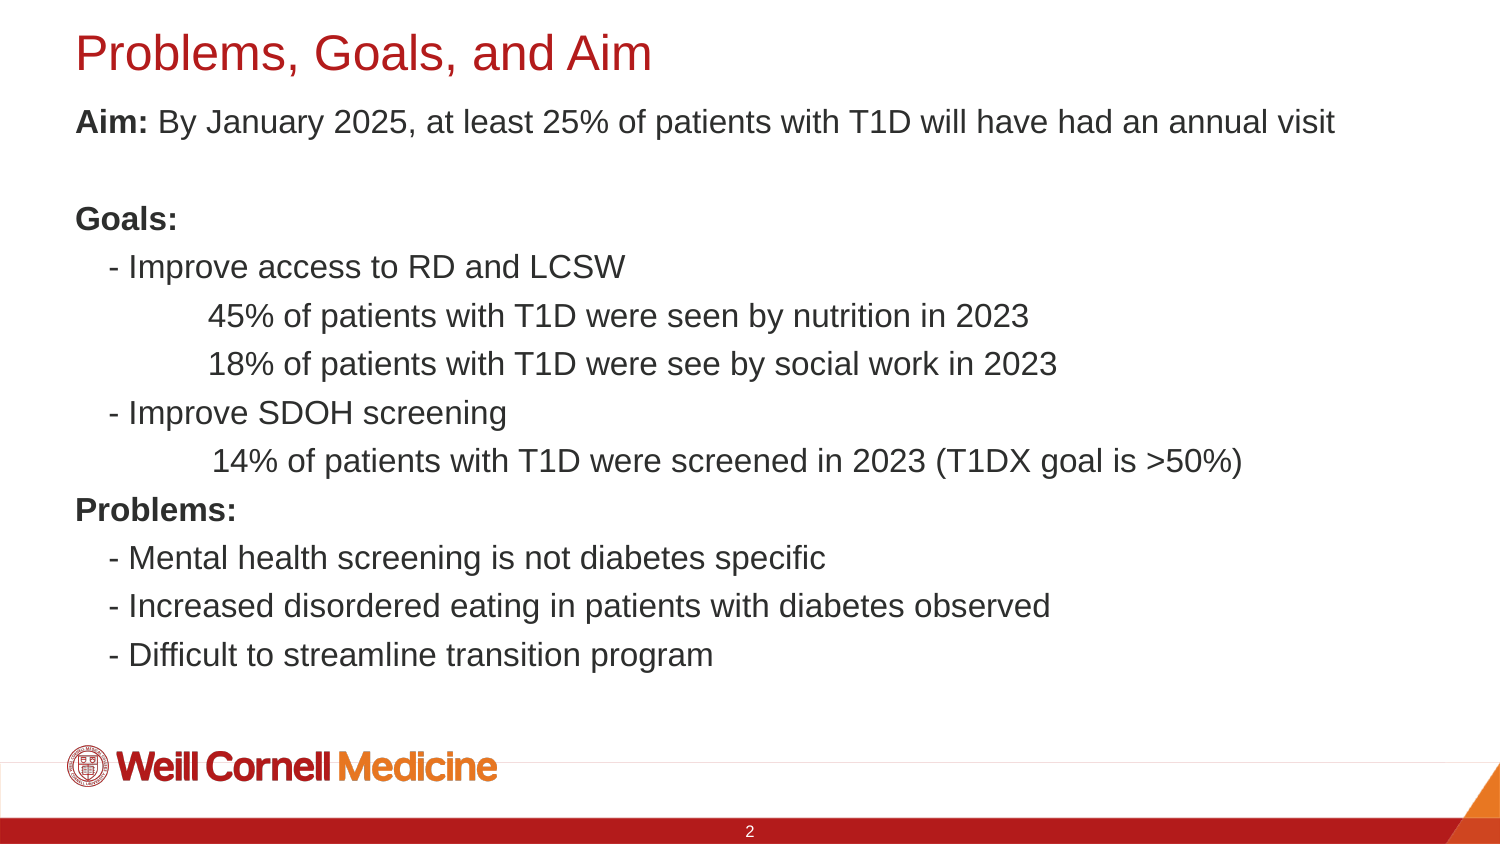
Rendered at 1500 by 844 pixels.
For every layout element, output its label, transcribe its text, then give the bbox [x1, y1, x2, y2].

picture [0, 745, 1500, 844]
list Aim: By January 2025, at least 25% of patients with T1D will have had an annual visit Goals: - Improve access to RD and LCSW 45% of patients with T1D were seen by nutrition in 2023 18% of patients with T1D were see by social work in 2023 - Improve SDOH screening 14% of patients with T1D were screened in 2023 (T1DX goal is >50%) Problems: - Mental health screening is not diabetes specific - Increased disordered eating in patients with diabetes observed - Difficult to streamline transition program [75, 97, 1451, 697]
title Problems, Goals, and Aim [75, 20, 1424, 89]
